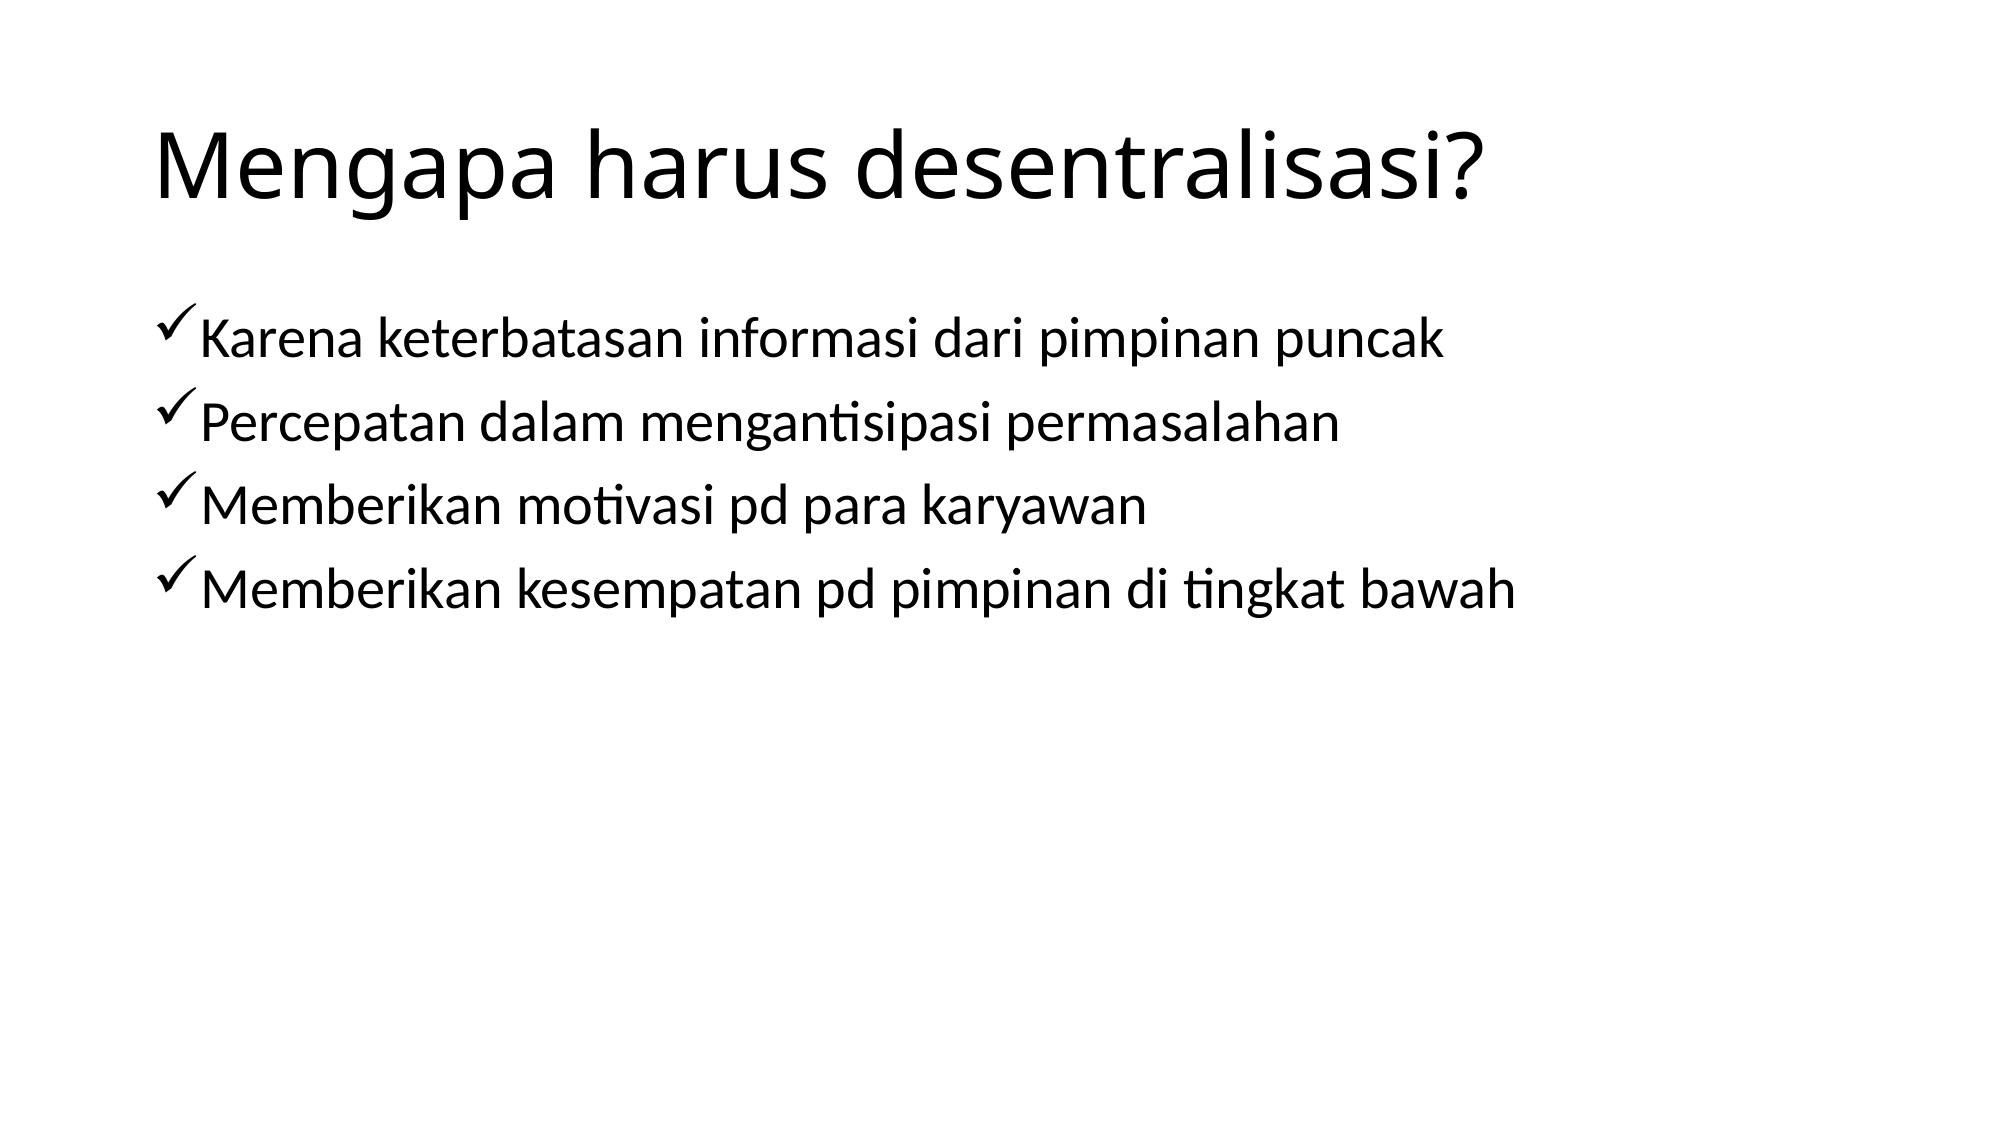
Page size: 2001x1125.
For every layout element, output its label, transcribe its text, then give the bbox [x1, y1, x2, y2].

list Karena keterbatasan informasi dari pimpinan puncak Percepatan dalam mengantisipasi permasalahan Memberikan motivasi pd para karyawan Memberikan kesempatan pd pimpinan di tingkat bawah [137, 299, 1863, 1014]
title Mengapa harus desentralisasi? [137, 59, 1863, 278]
